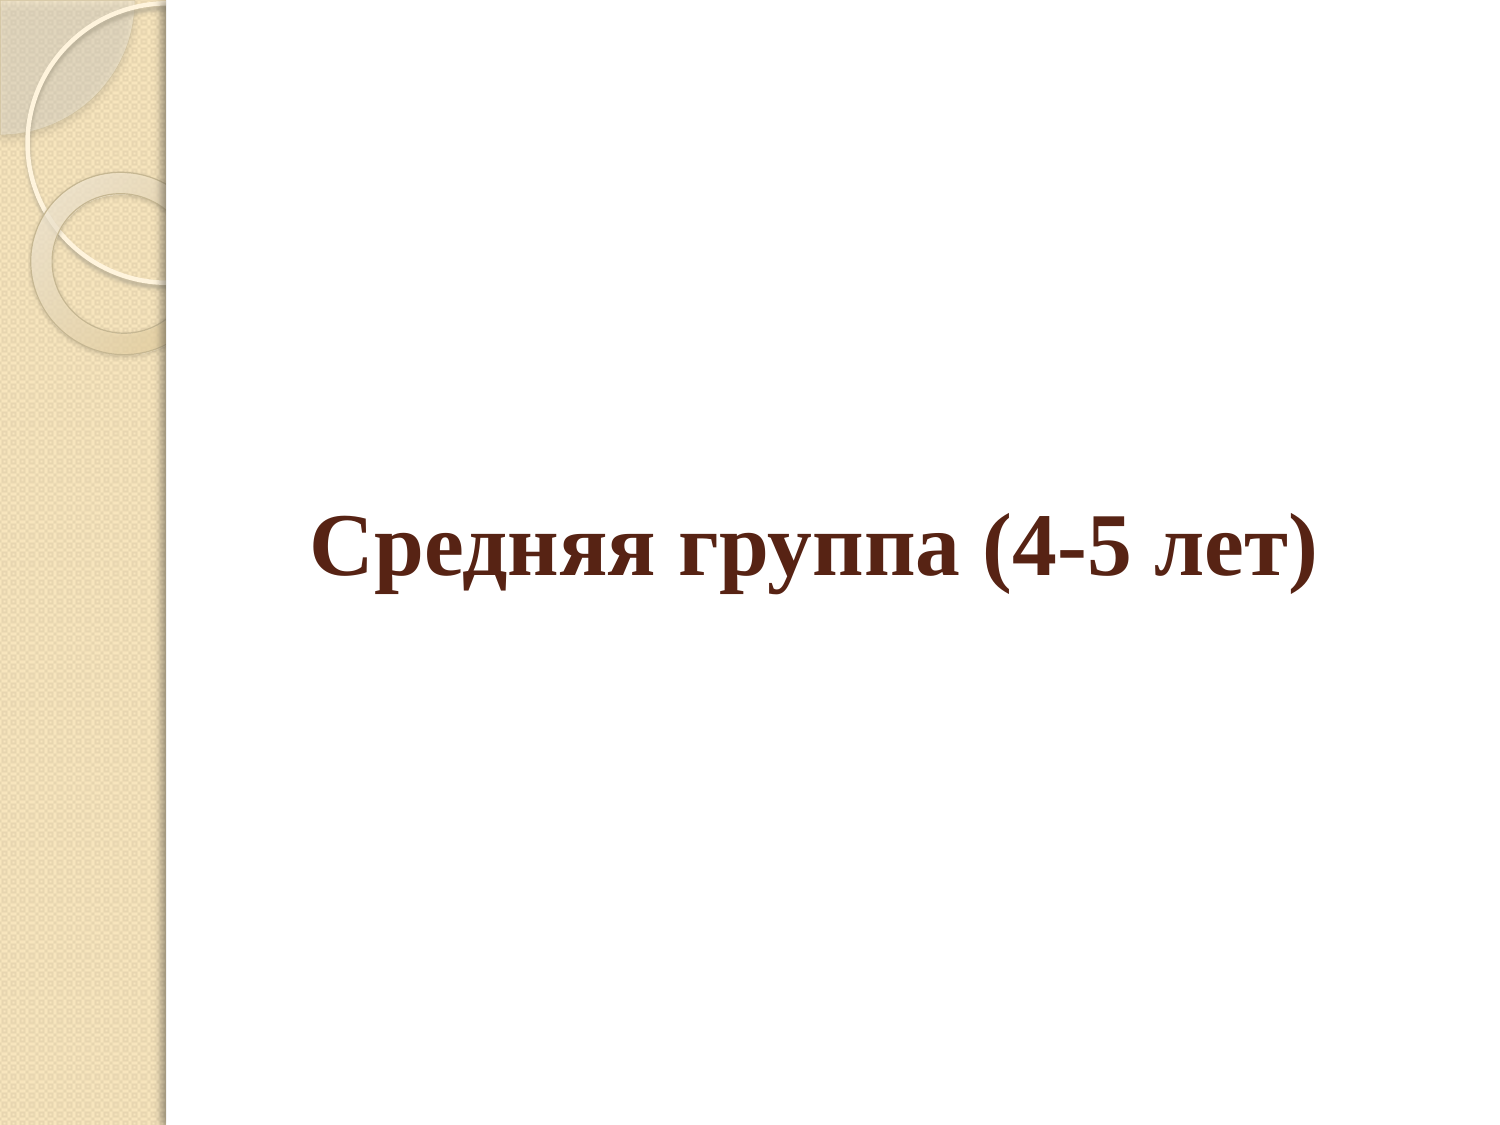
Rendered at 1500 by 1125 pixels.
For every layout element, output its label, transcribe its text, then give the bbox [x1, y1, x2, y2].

title Средняя группа (4-5 лет) [199, 445, 1430, 633]
